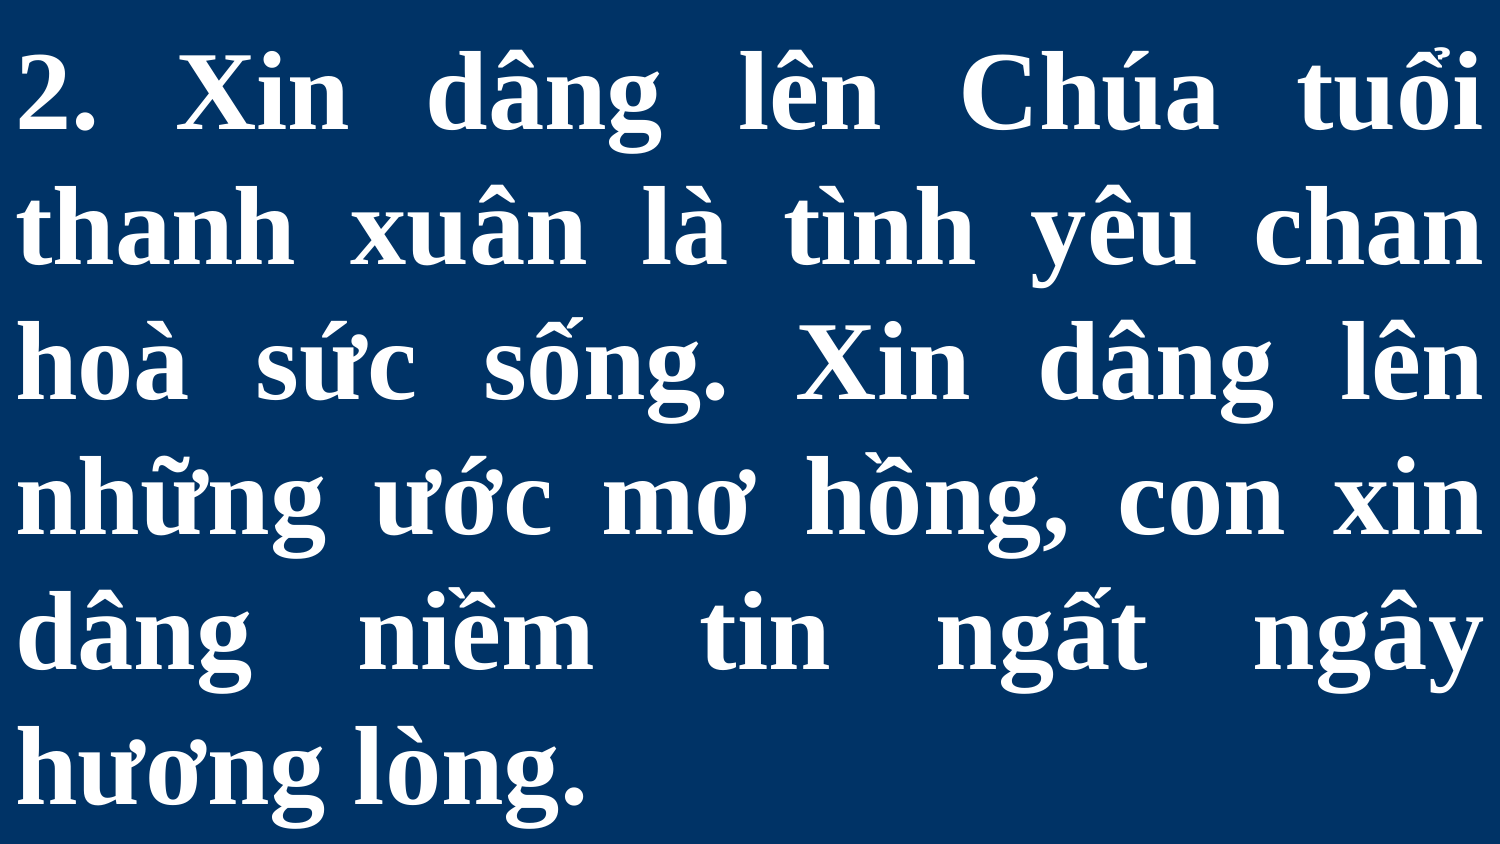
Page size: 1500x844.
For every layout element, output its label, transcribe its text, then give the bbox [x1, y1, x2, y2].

title 2. Xin dâng lên Chúa tuổi thanh xuân là tình yêu chan hoà sức sống. Xin dâng lên những ước mơ hồng, con xin dâng niềm tin ngất ngây hương lòng. [0, 0, 1500, 844]
